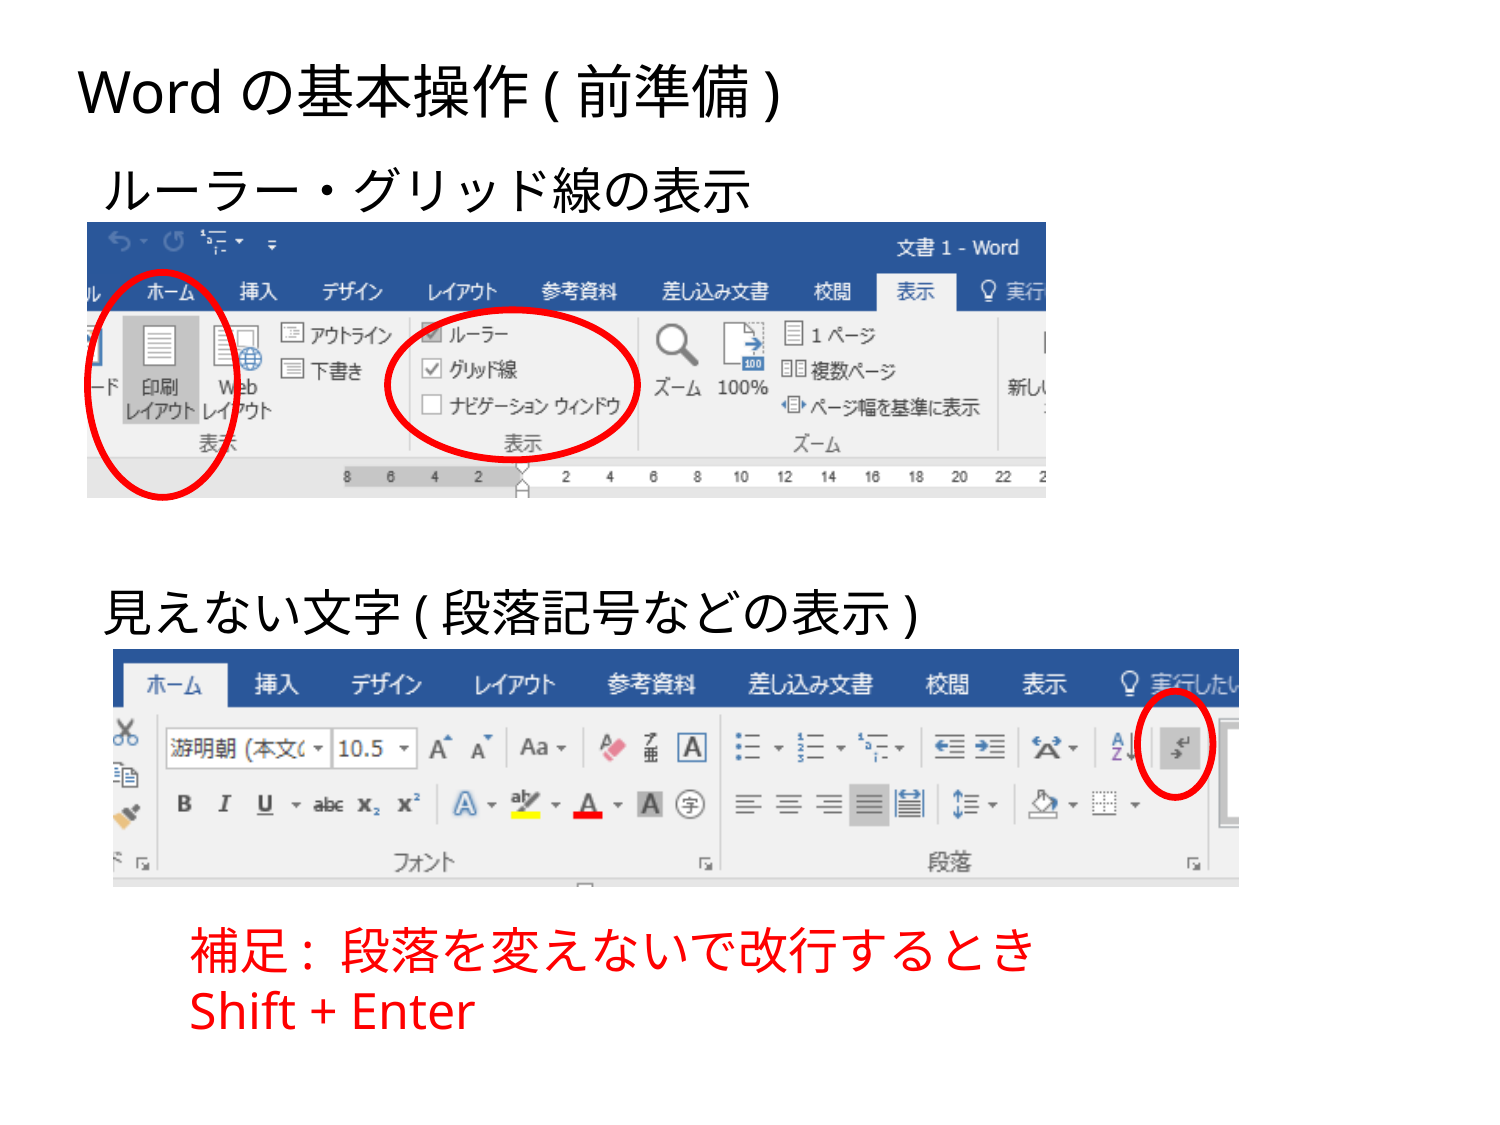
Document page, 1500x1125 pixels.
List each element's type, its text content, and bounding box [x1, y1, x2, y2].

picture [87, 222, 1046, 498]
text_box ルーラー・グリッド線の表示 [87, 152, 869, 222]
text_box Wordの基本操作(前準備) [62, 47, 1366, 133]
picture [113, 649, 1240, 887]
text_box 補足: 段落を変えないで改行するとき Shift + Enter [174, 912, 1263, 1048]
text_box 見えない文字(段落記号などの表示) [87, 573, 1107, 649]
